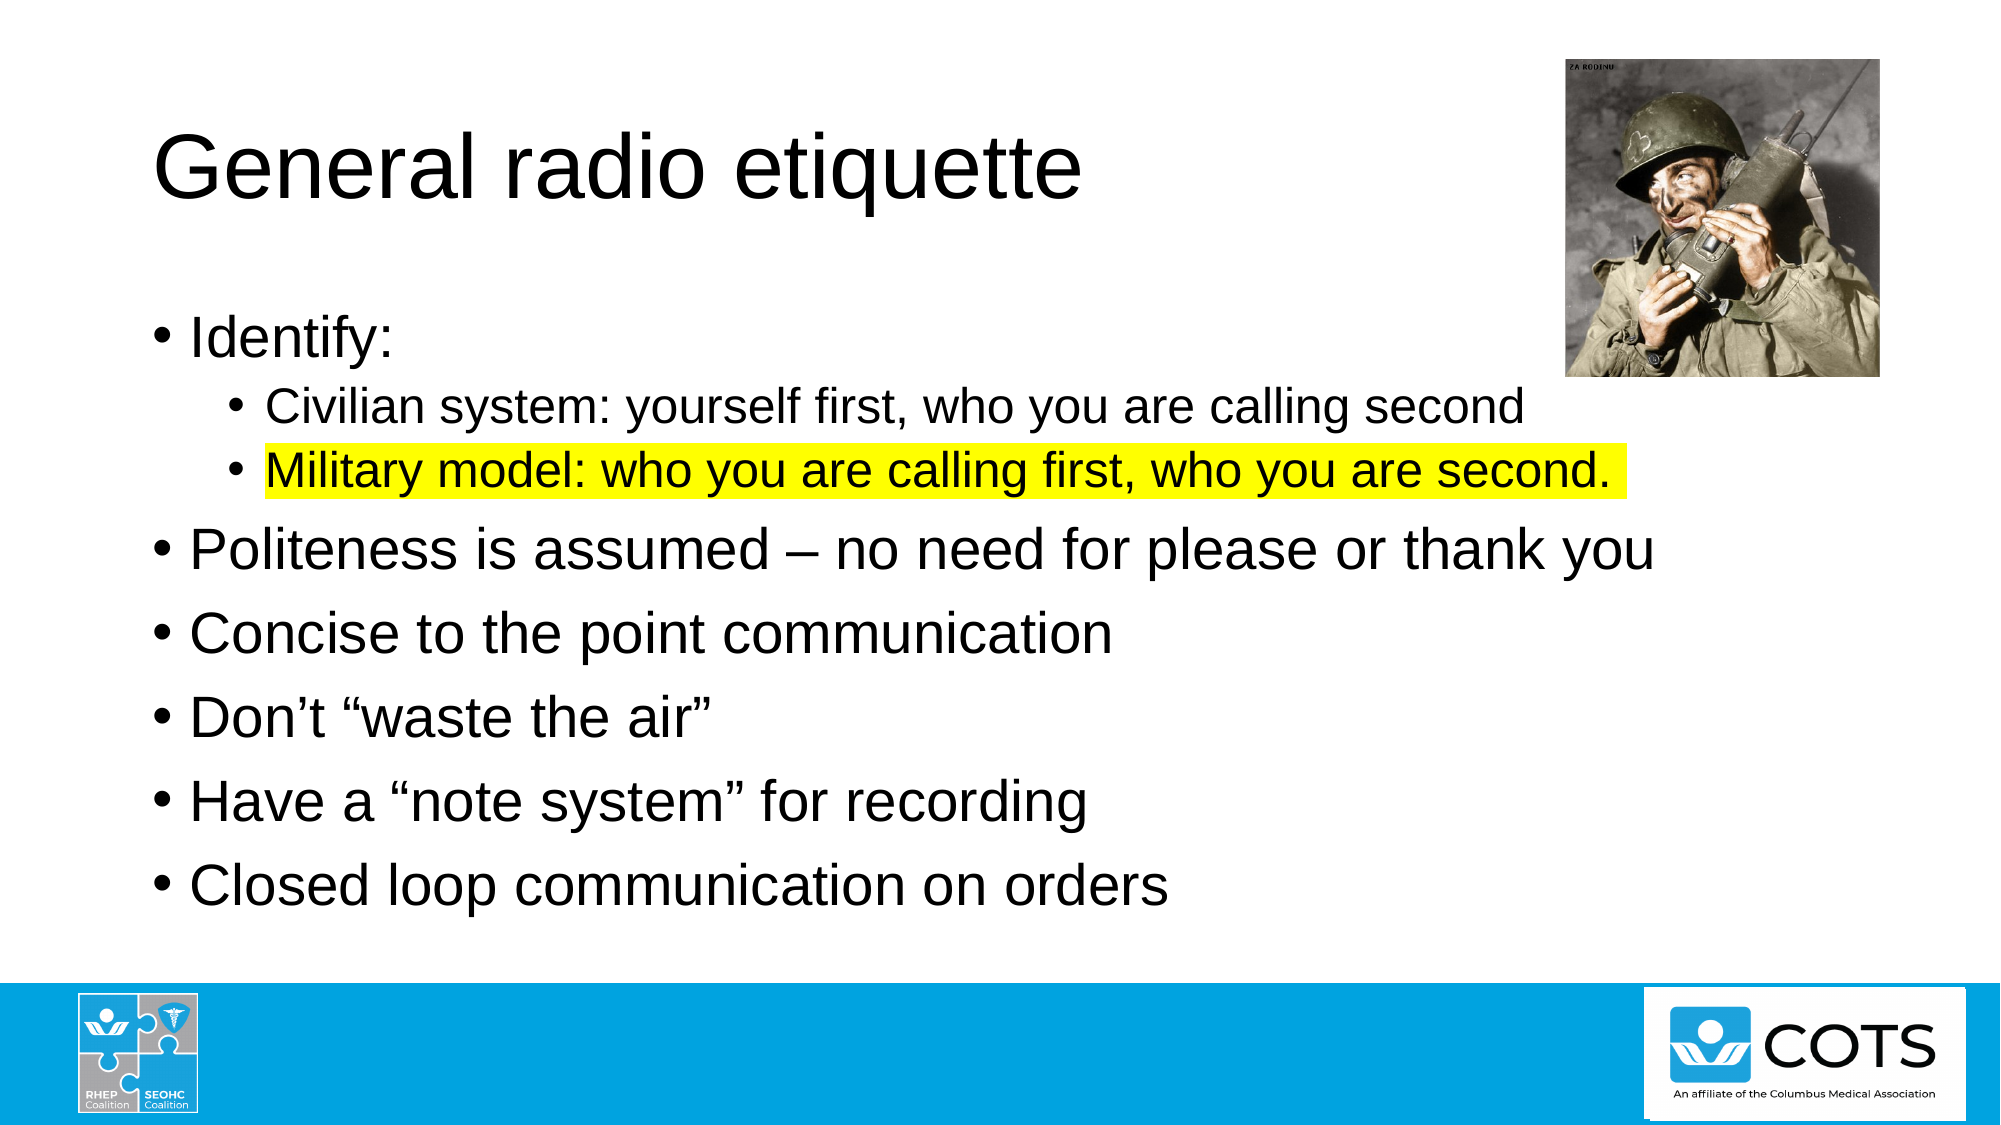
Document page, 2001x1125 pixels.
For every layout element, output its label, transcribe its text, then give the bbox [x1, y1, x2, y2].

picture [79, 994, 197, 1112]
title General radio etiquette [137, 59, 1565, 278]
picture [1645, 988, 1965, 1120]
list Identify: Civilian system: yourself first, who you are calling second Military model: who you are calling first, who you are second. Politeness is assumed – no need for please or thank you Concise to the point communication Don’t “waste the air” Have a “note system” for recording Closed loop communication on orders [137, 299, 1863, 1014]
picture [1565, 59, 1880, 377]
